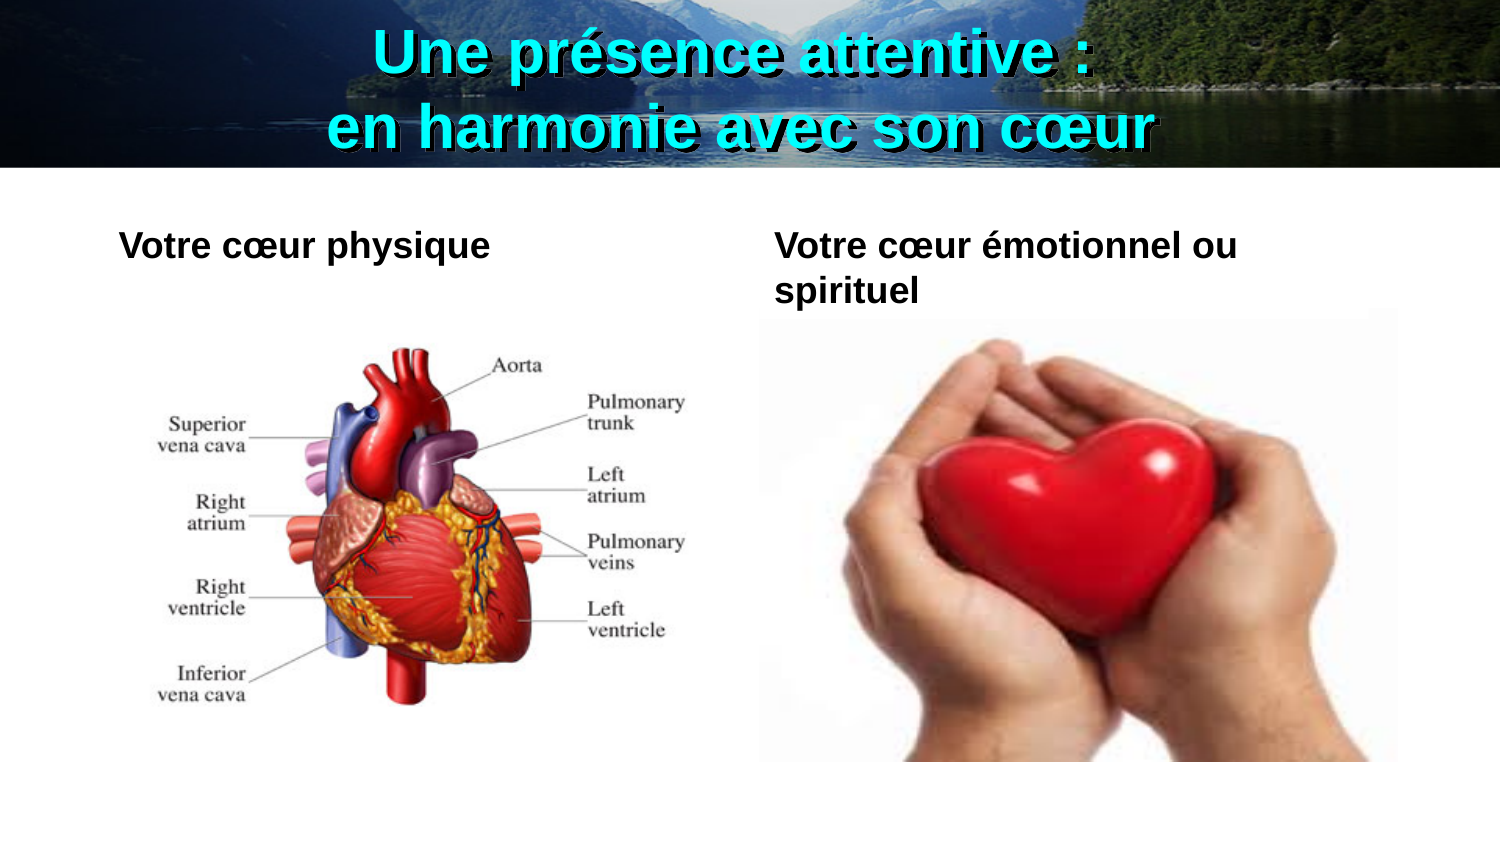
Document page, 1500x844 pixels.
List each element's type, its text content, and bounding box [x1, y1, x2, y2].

text_box Votre cœur physique [103, 214, 510, 274]
title Une présence attentive : en harmonie avec son cœur [103, 0, 1398, 172]
text_box Exerçons-nous : apprendre à mieux connaître son cœur. [47, 188, 1398, 844]
text_box Votre cœur émotionnel ou spirituel [759, 214, 1369, 308]
picture [112, 308, 738, 748]
picture [0, 0, 1500, 844]
